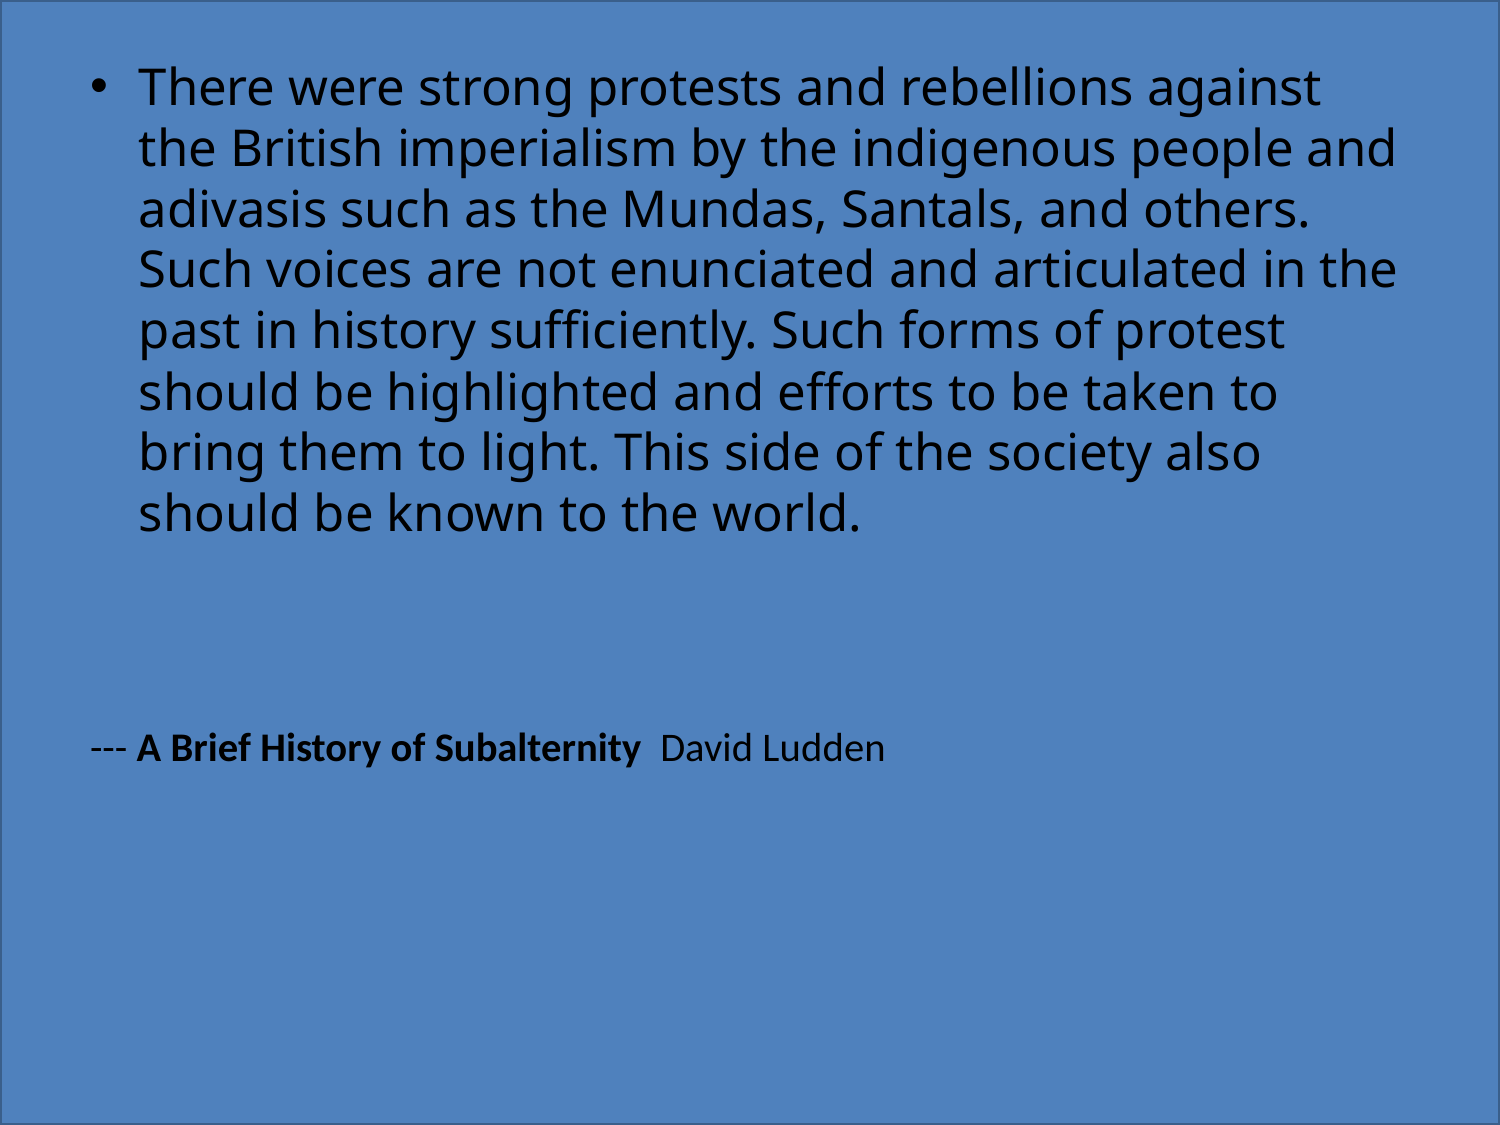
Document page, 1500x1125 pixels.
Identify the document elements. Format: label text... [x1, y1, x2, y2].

list There were strong protests and rebellions against the British imperialism by the indigenous people and adivasis such as the Mundas, Santals, and others. Such voices are not enunciated and articulated in the past in history sufficiently. Such forms of protest should be highlighted and efforts to be taken to bring them to light. This side of the society also should be known to the world. --- A Brief History of Subalternity David Ludden [75, 46, 1425, 903]
text_box [0, 0, 1500, 1125]
